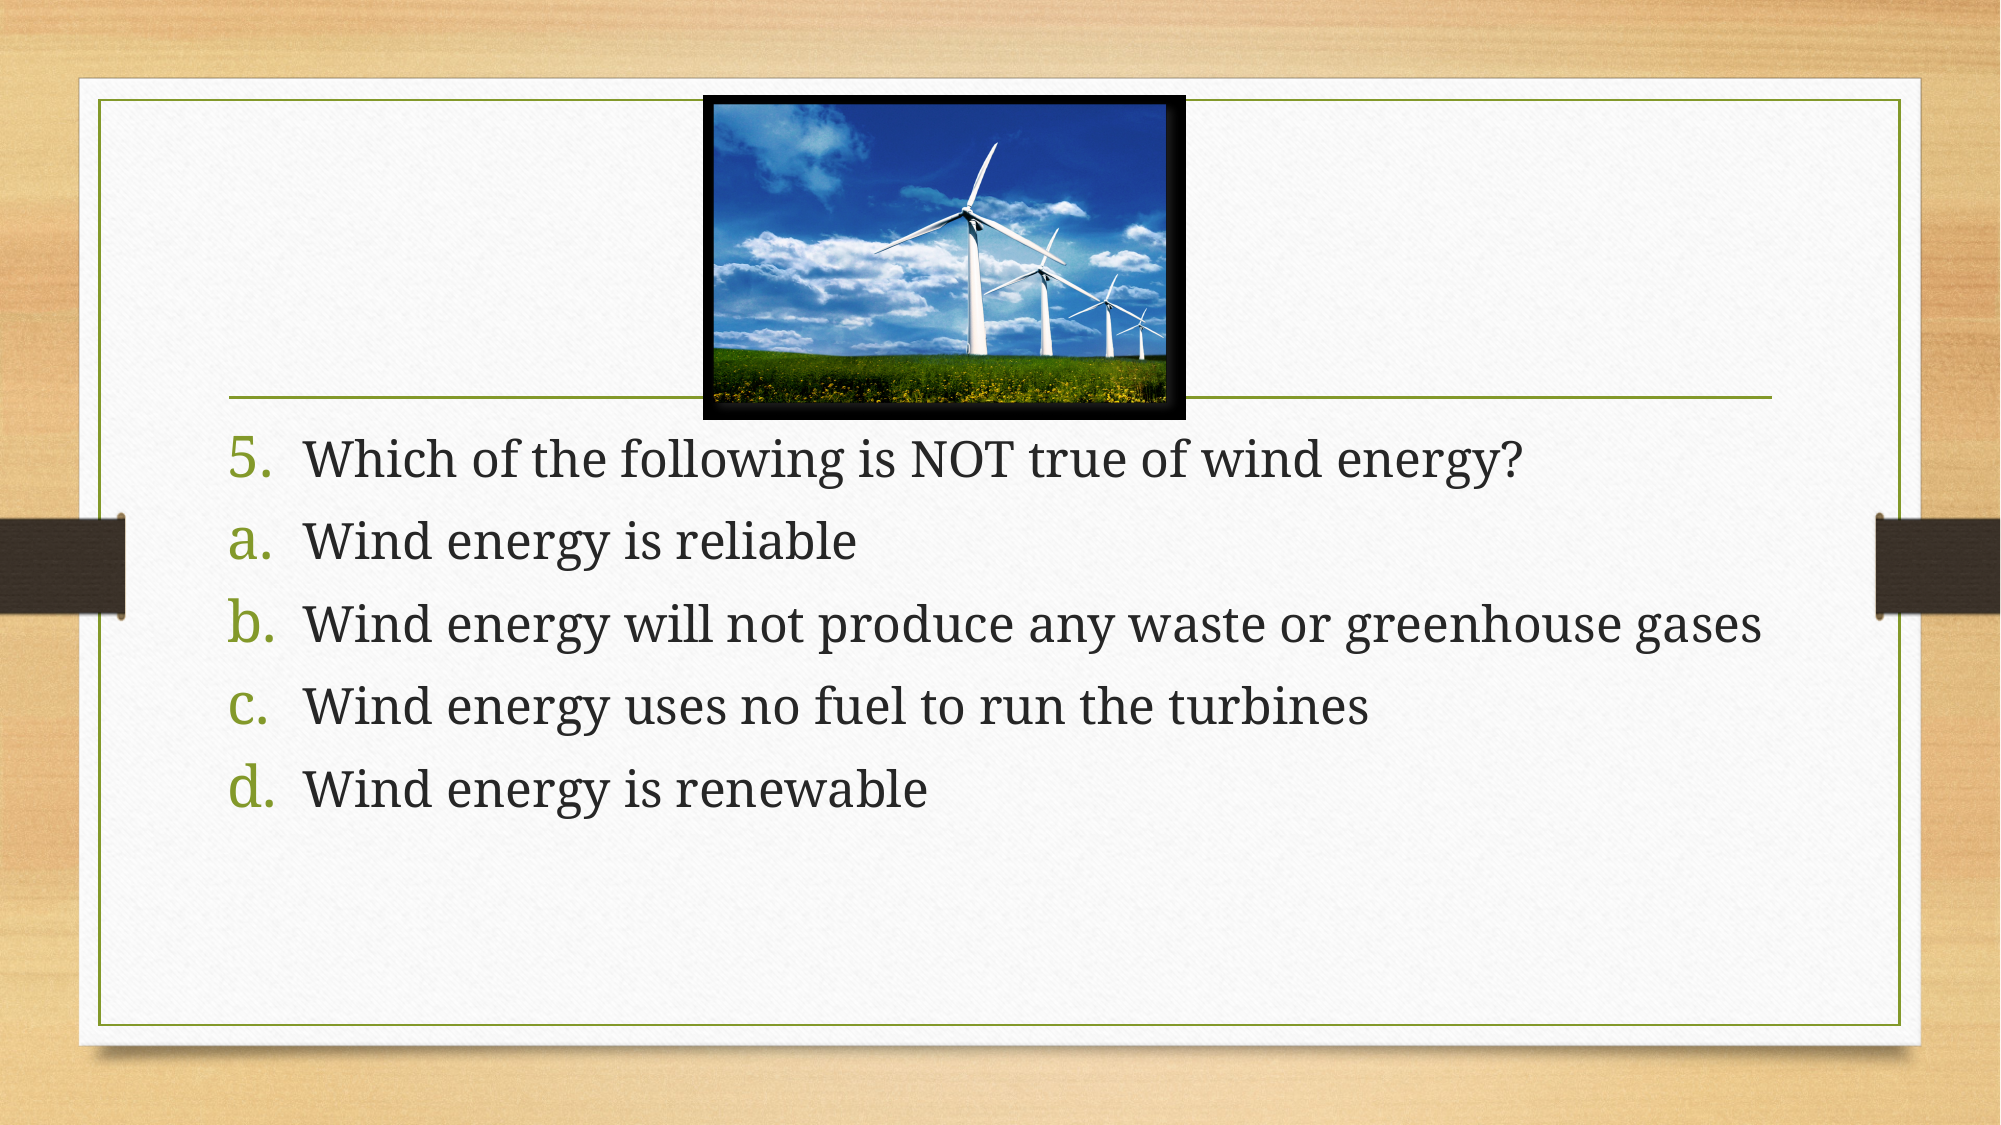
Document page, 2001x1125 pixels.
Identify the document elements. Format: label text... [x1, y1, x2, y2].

list Which of the following is NOT true of wind energy? Wind energy is reliable Wind energy will not produce any waste or greenhouse gases Wind energy uses no fuel to run the turbines Wind energy is renewable [212, 419, 1788, 964]
picture [0, 0, 2001, 1125]
